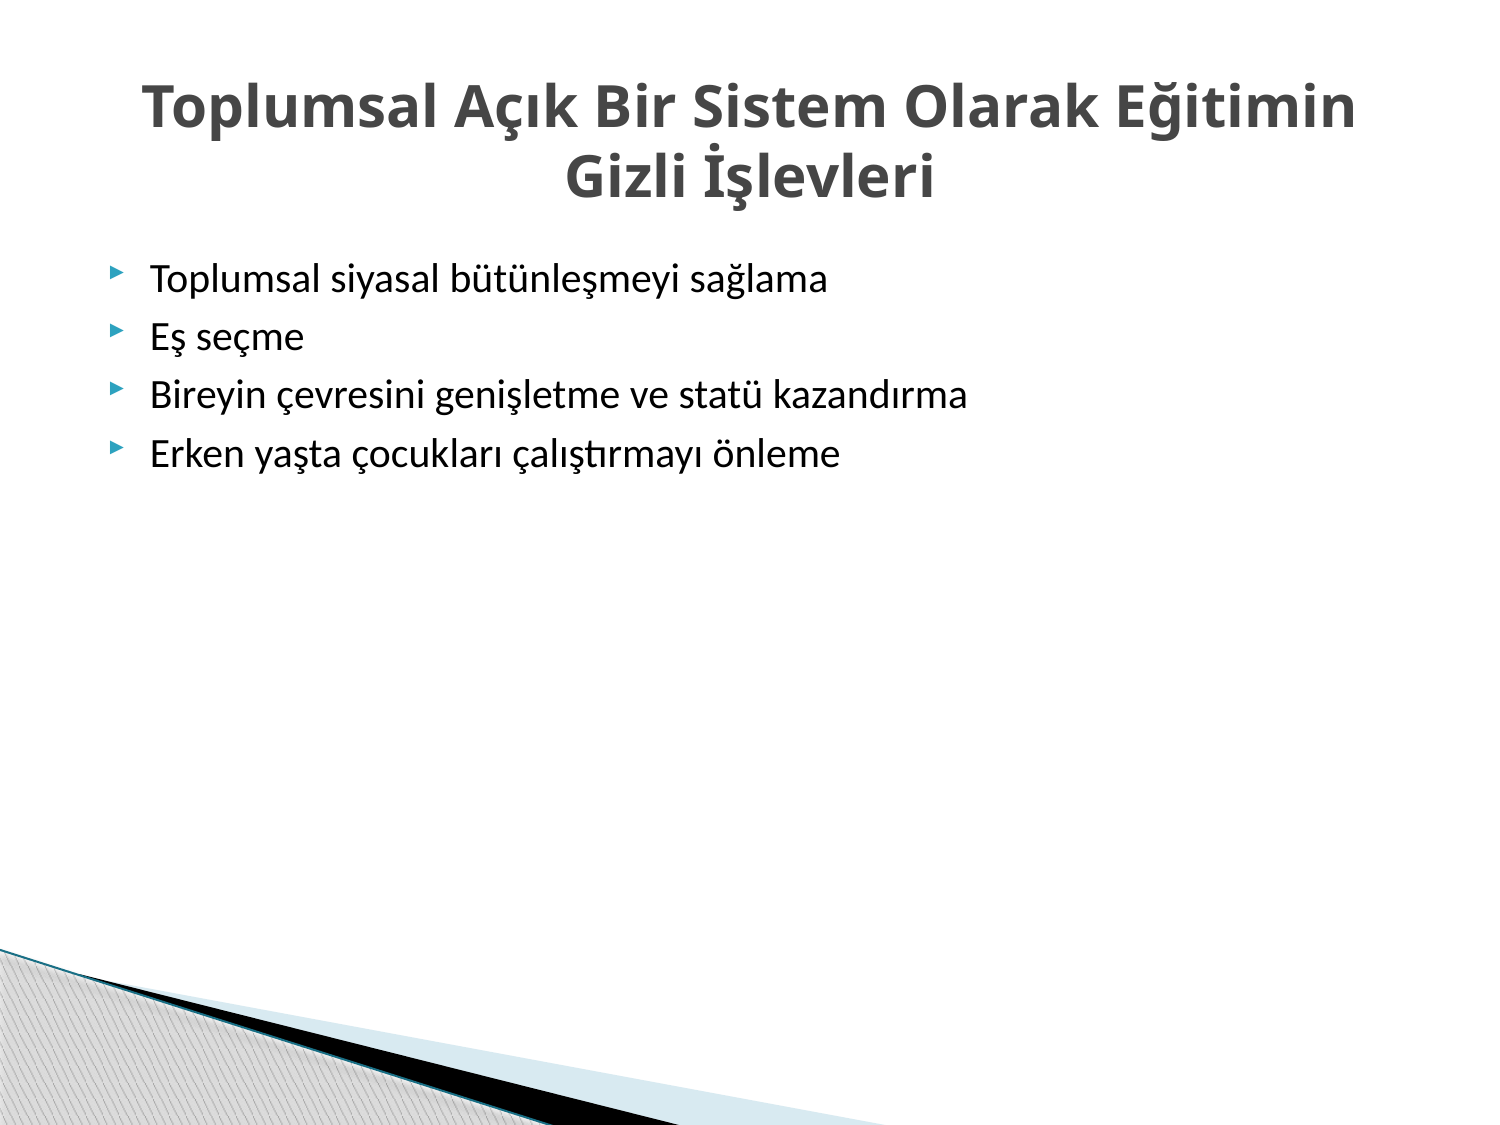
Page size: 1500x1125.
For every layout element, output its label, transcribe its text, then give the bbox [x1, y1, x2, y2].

list Toplumsal siyasal bütünleşmeyi sağlama Eş seçme Bireyin çevresini genişletme ve statü kazandırma Erken yaşta çocukları çalıştırmayı önleme [75, 243, 1425, 986]
title Toplumsal Açık Bir Sistem Olarak Eğitimin Gizli İşlevleri [75, 45, 1425, 233]
